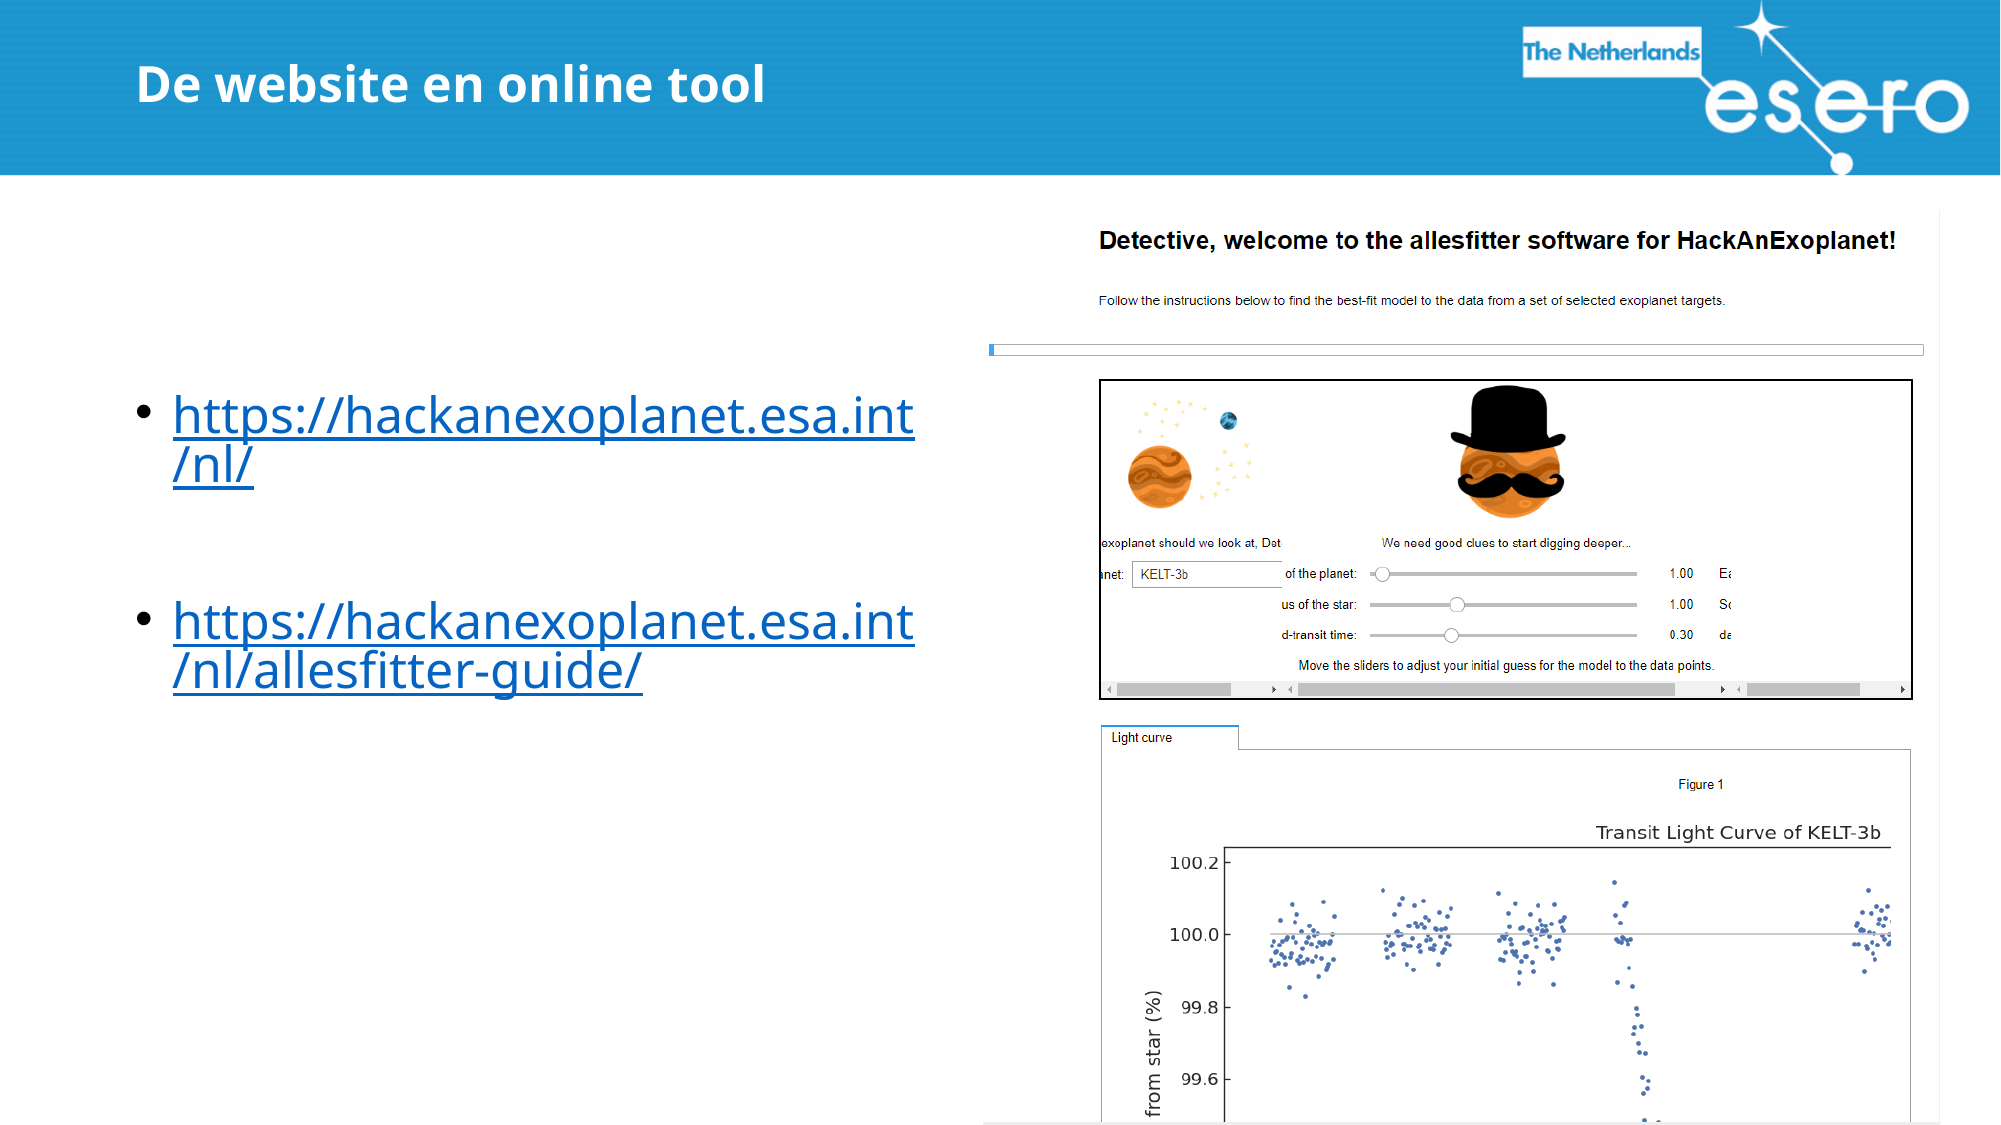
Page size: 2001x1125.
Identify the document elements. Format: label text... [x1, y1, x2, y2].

title De website en online tool [120, 0, 1846, 174]
list https://hackanexoplanet.esa.int/nl/ https://hackanexoplanet.esa.int/nl/allesfitter-guide/ [120, 221, 943, 936]
picture [0, 0, 2001, 1125]
